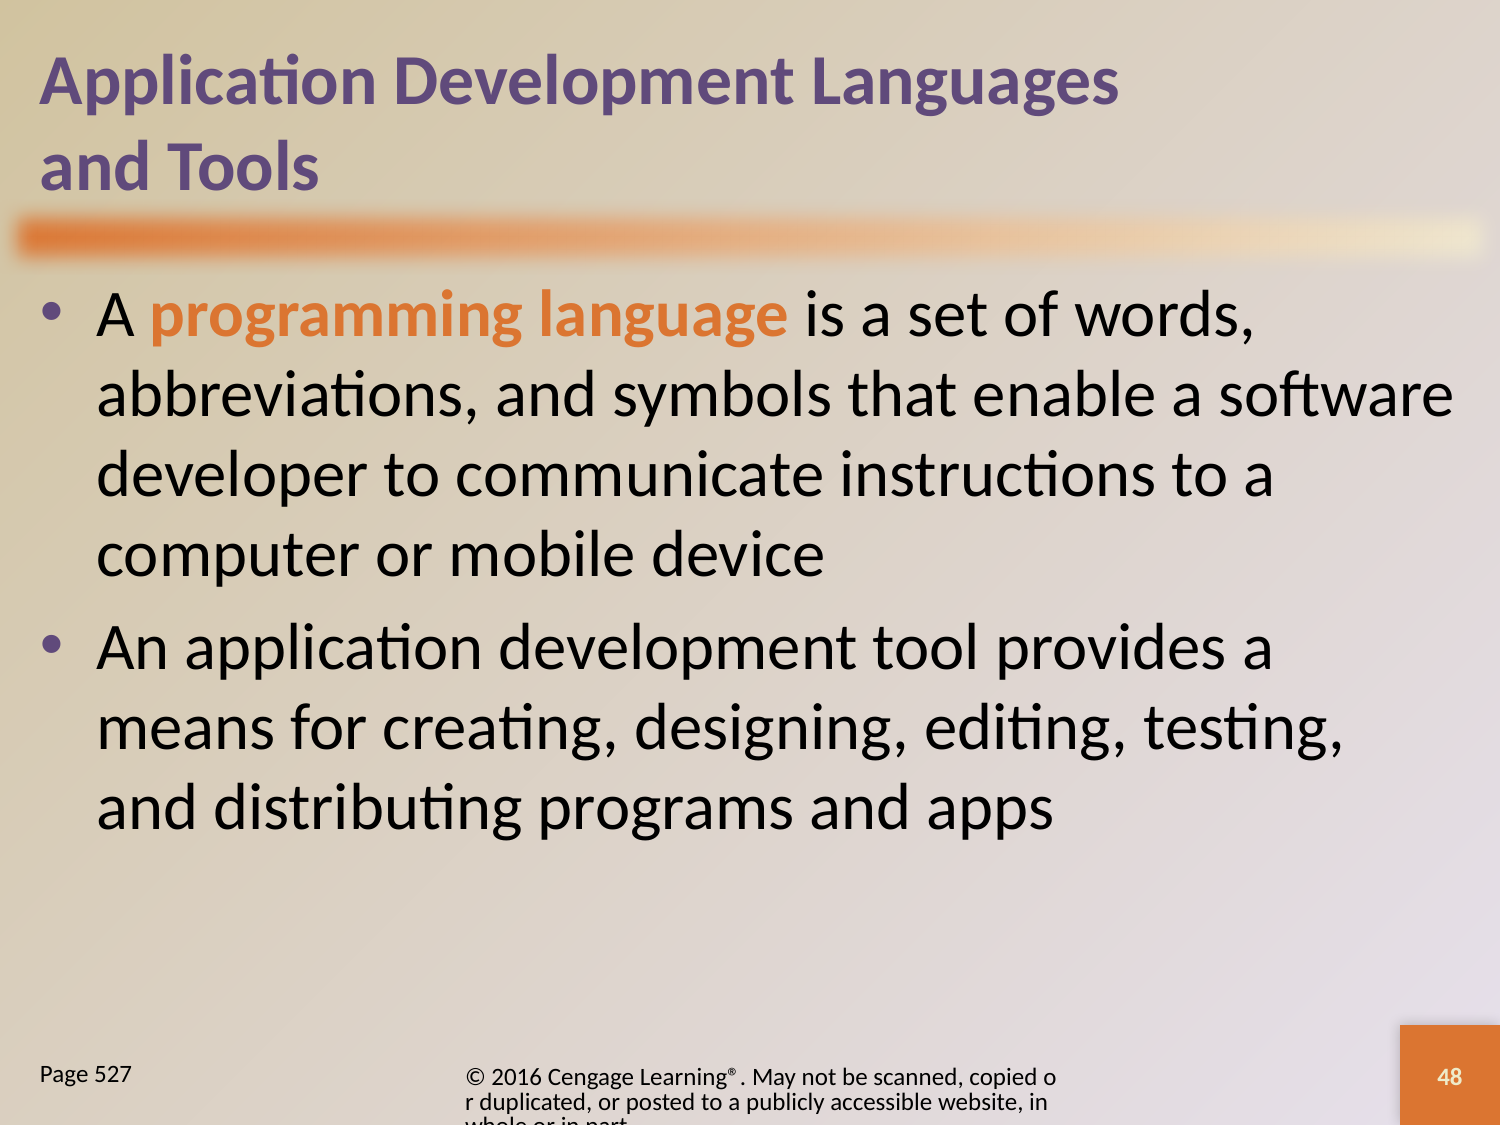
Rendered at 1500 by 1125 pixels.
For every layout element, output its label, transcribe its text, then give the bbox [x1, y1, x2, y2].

footer © 2016 Cengage Learning®. May not be scanned, copied or duplicated, or posted to a publicly accessible website, in whole or in part. [450, 1037, 1075, 1113]
list Page 527 [24, 1050, 300, 1125]
title Application Development Languages and Tools [24, 24, 1475, 213]
list A programming language is a set of words, abbreviations, and symbols that enable a software developer to communicate instructions to a computer or mobile device An application development tool provides a means for creating, designing, editing, testing, and distributing programs and apps [24, 262, 1475, 1025]
slide_number 48 [1400, 1025, 1500, 1125]
